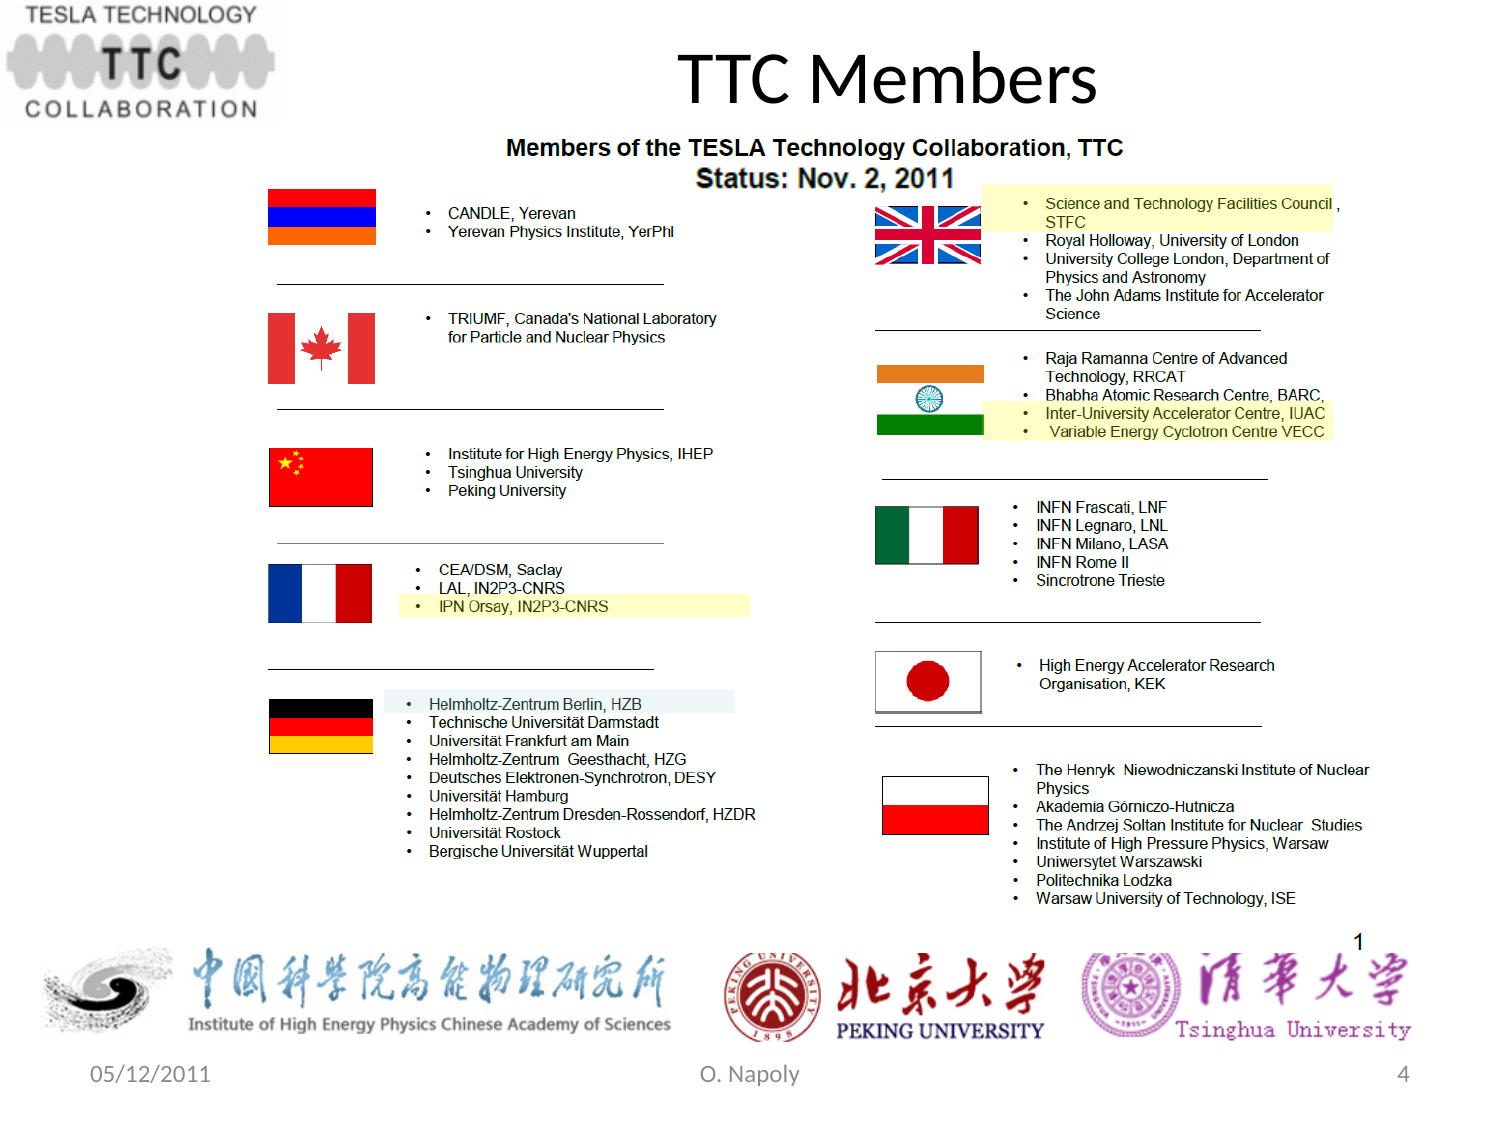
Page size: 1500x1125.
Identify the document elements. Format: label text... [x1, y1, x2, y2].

picture [29, 126, 1439, 1062]
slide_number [75, 1042, 425, 1103]
title TTC Members [277, 0, 1500, 149]
footer O. Napoly [512, 1042, 988, 1103]
picture [0, 1, 277, 123]
slide_number 4 [1074, 1042, 1425, 1103]
